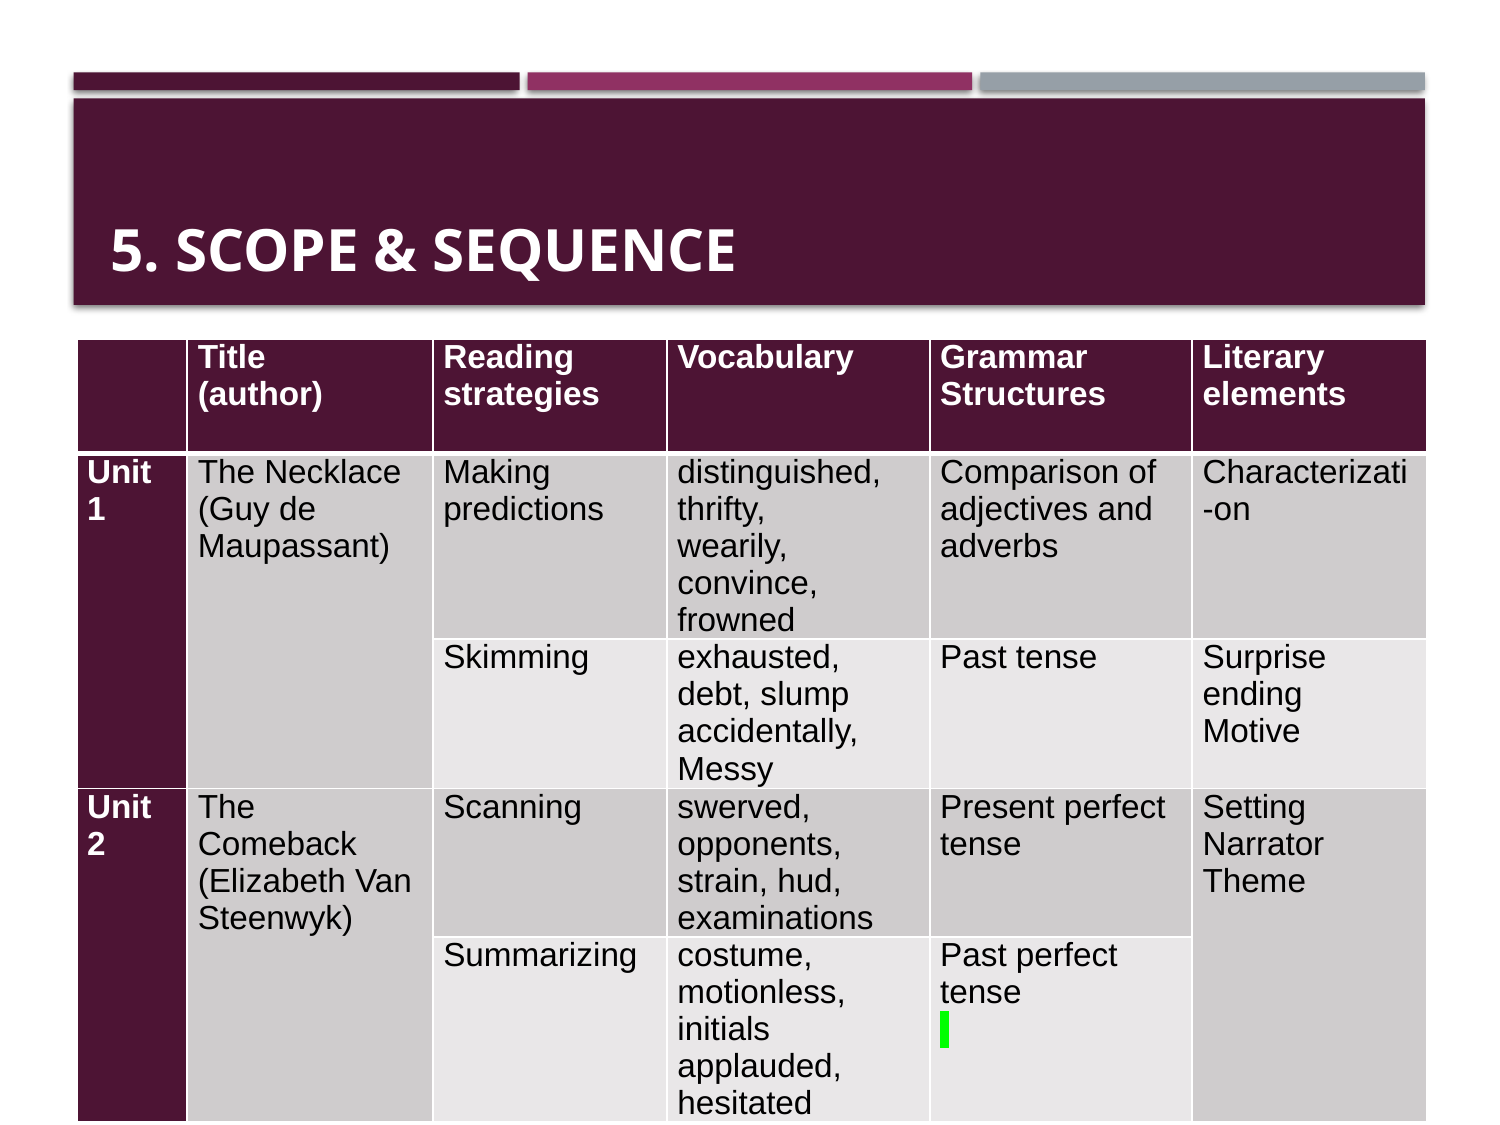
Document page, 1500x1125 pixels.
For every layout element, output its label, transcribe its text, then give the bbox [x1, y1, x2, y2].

table_cell Comparison of adjectives and adverbs [931, 456, 1191, 638]
table_header Grammar Structures [931, 340, 1191, 451]
table_cell Unit 2 [78, 789, 186, 1121]
table_cell swerved, opponents, strain, hud, examinations [668, 789, 929, 936]
table_cell Unit 1 [78, 456, 186, 788]
table_header Literary elements [1193, 340, 1426, 451]
table_header Vocabulary [668, 340, 929, 451]
table_cell Past perfect tense [931, 938, 1191, 1121]
table_cell The Comeback (Elizabeth Van Steenwyk) [188, 789, 432, 1121]
table_cell Surprise ending Motive [1193, 640, 1426, 788]
table_cell exhausted, debt, slump accidentally, Messy [668, 640, 929, 788]
table_cell Characterizati-on [1193, 456, 1426, 638]
table_cell distinguished, thrifty, wearily, convince, frowned [668, 456, 929, 638]
table_cell Present perfect tense [931, 789, 1191, 936]
table_header Title (author) [188, 340, 432, 451]
table_cell Skimming [434, 640, 666, 788]
table_header Reading strategies [434, 340, 666, 451]
table_header [78, 340, 186, 451]
table_cell Making predictions [434, 456, 666, 638]
table_cell The Necklace (Guy de Maupassant) [188, 456, 432, 788]
table_cell Past tense [931, 640, 1191, 788]
title 5. Scope & sequence [95, 112, 1406, 291]
table_cell costume, motionless, initials applauded, hesitated [668, 938, 929, 1121]
table_cell Setting Narrator Theme [1193, 789, 1426, 1121]
table_cell Summarizing [434, 938, 666, 1121]
table_cell Scanning [434, 789, 666, 936]
